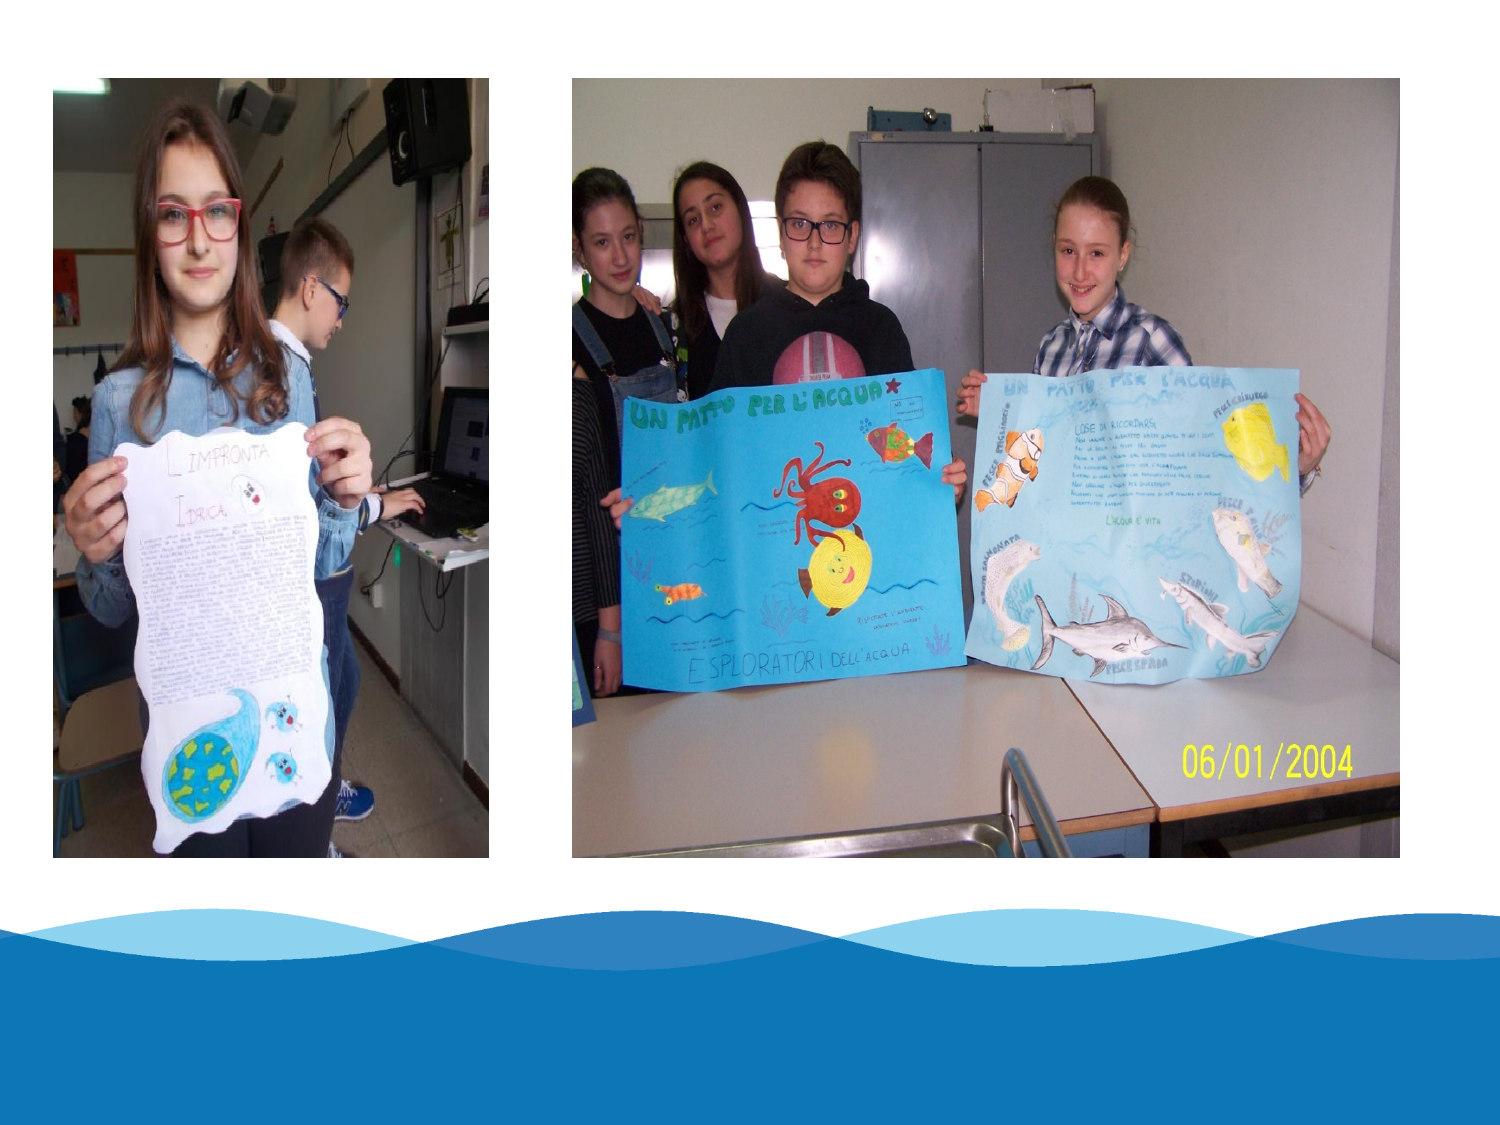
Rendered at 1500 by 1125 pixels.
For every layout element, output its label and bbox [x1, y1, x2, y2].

picture [572, 77, 1400, 858]
picture [0, 908, 1500, 1125]
picture [52, 77, 490, 858]
